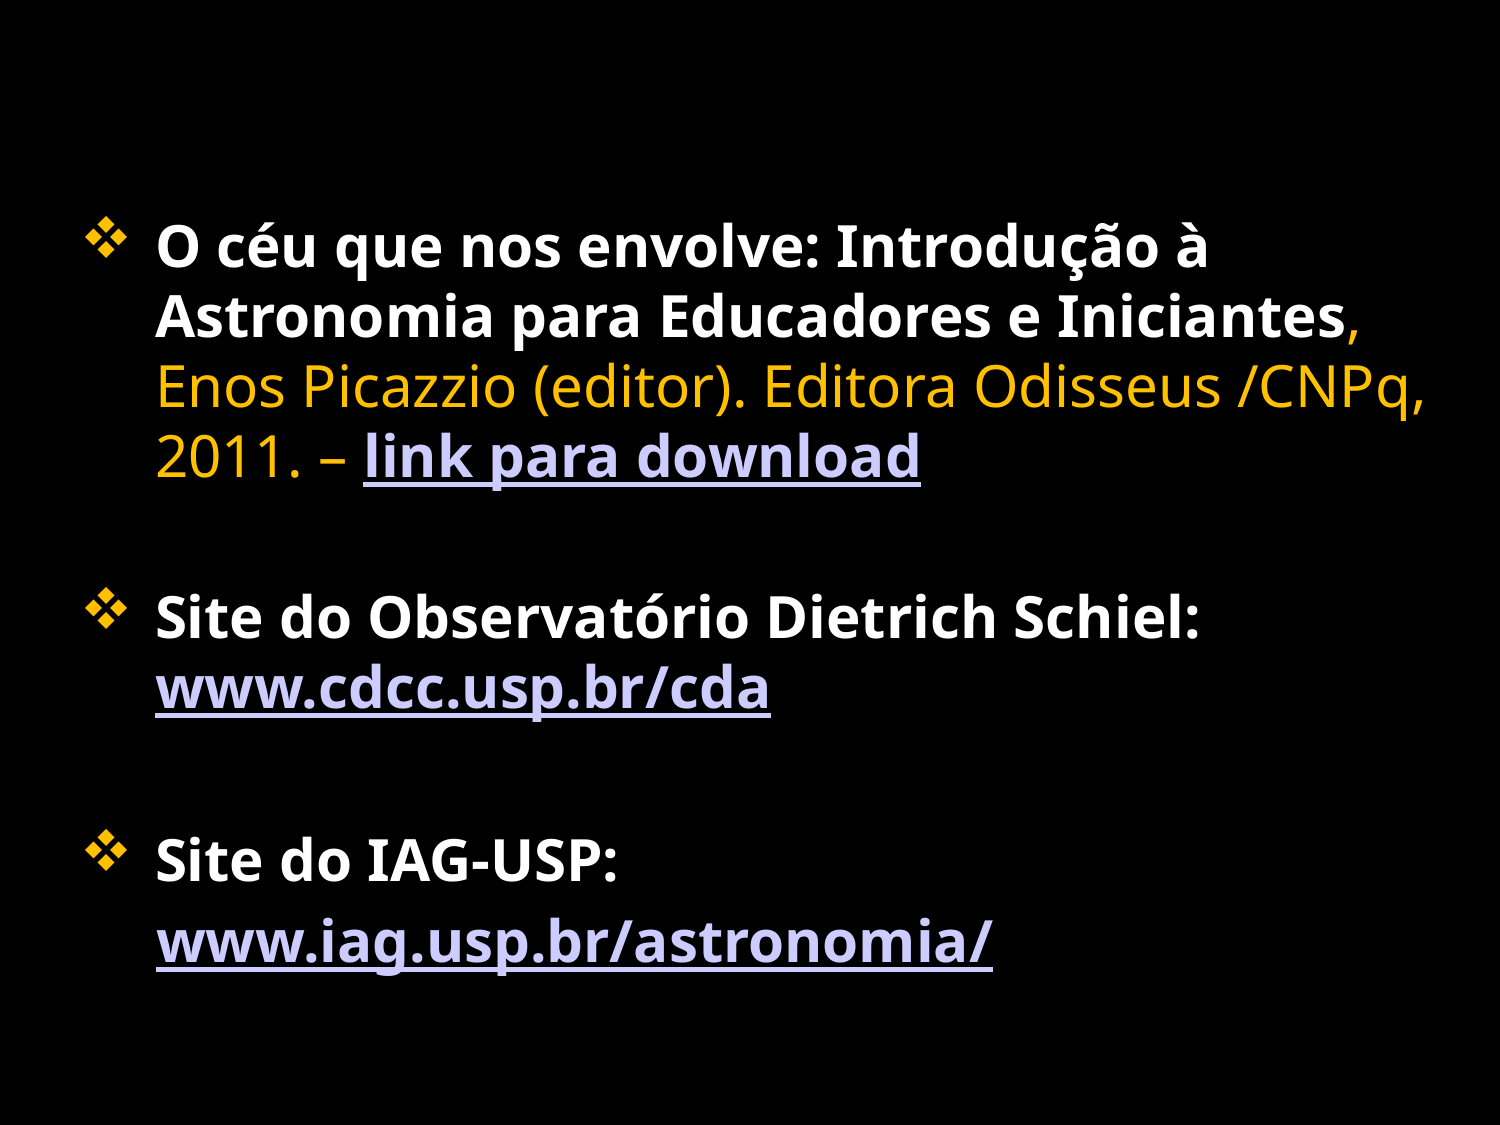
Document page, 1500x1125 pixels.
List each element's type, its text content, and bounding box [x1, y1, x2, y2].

subtitle O céu que nos envolve: Introdução à Astronomia para Educadores e Iniciantes, Enos Picazzio (editor). Editora Odisseus /CNPq, 2011. – link para download Site do Observatório Dietrich Schiel: www.cdcc.usp.br/cda Site do IAG-USP: www.iag.usp.br/astronomia/ [64, 125, 1448, 1024]
